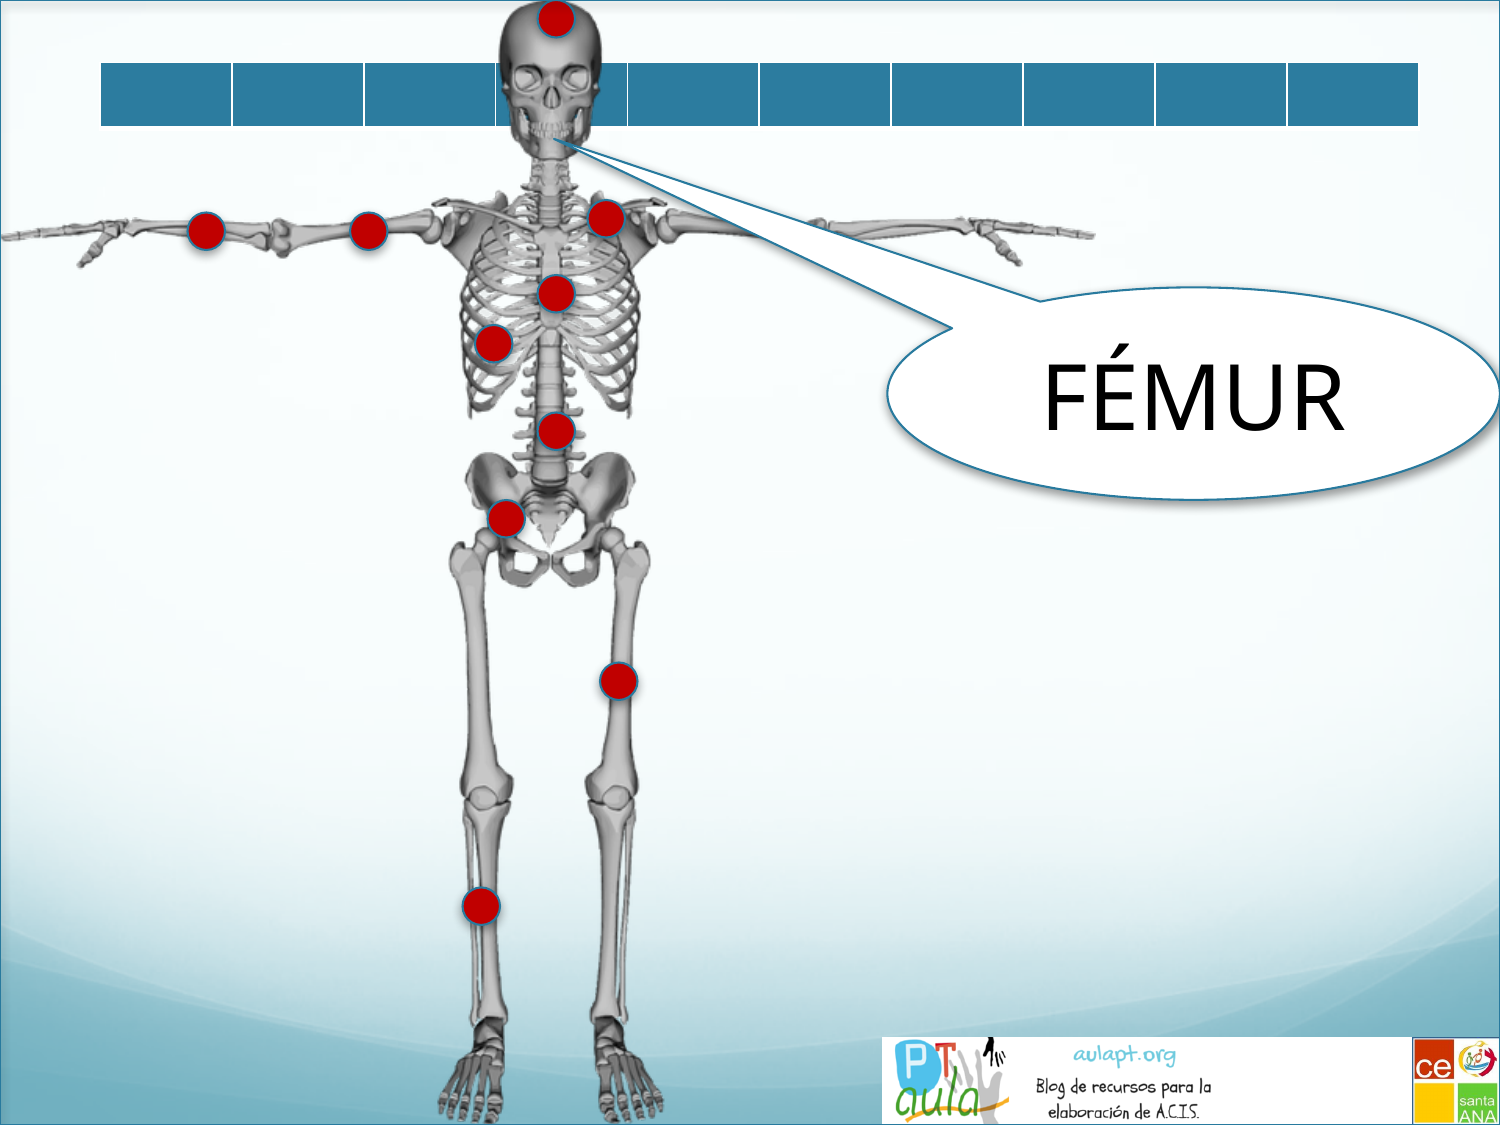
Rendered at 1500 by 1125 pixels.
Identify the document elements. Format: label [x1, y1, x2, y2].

picture [0, 0, 1500, 1125]
text_box [1110, 0, 1500, 1033]
